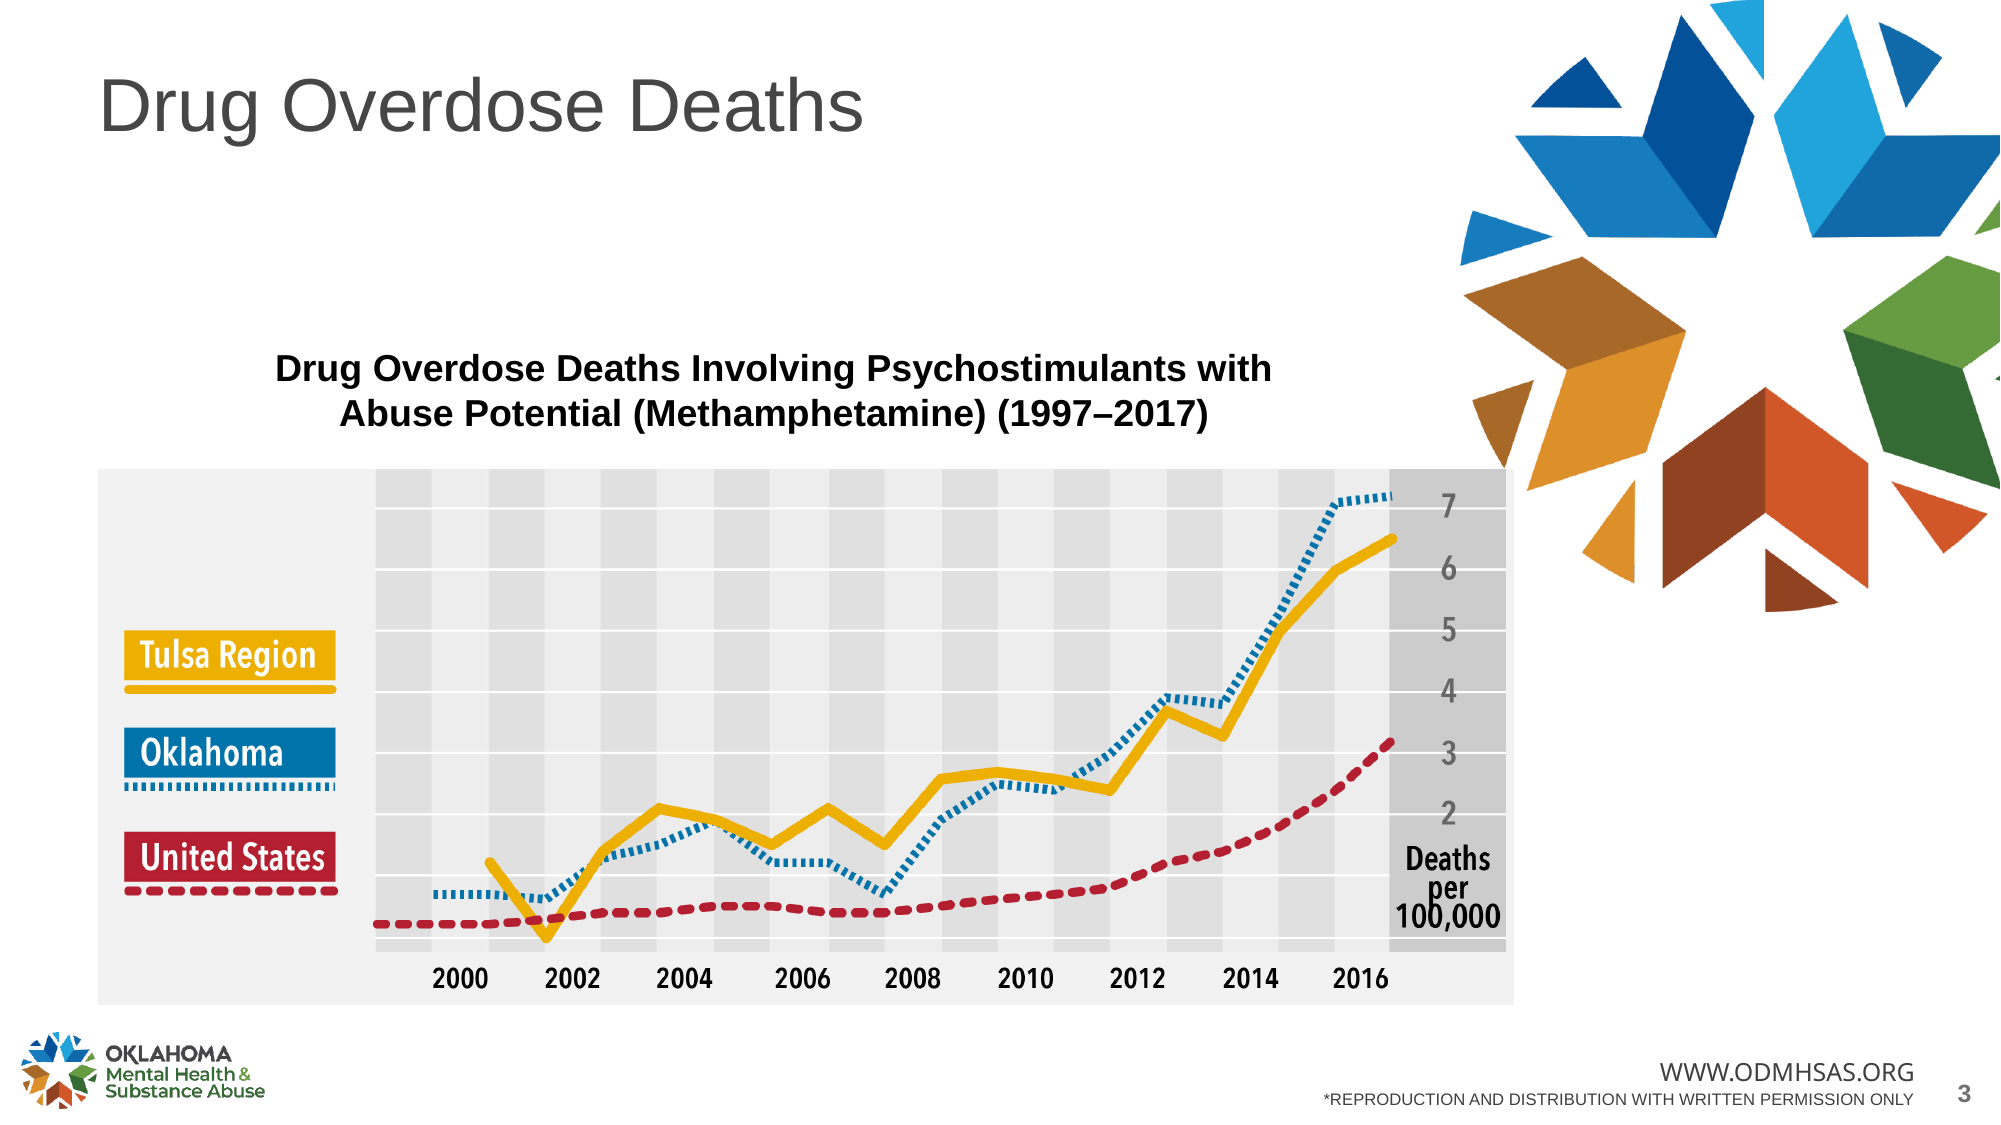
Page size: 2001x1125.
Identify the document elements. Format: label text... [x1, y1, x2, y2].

title Drug Overdose Deaths [98, 67, 1336, 147]
picture [97, 0, 2000, 1006]
text_box Drug Overdose Deaths Involving Psychostimulants with Abuse Potential (Methamphetamine) (1997–2017) [212, 336, 1336, 441]
slide_number 3 [1900, 1057, 1972, 1125]
picture [21, 1032, 265, 1109]
